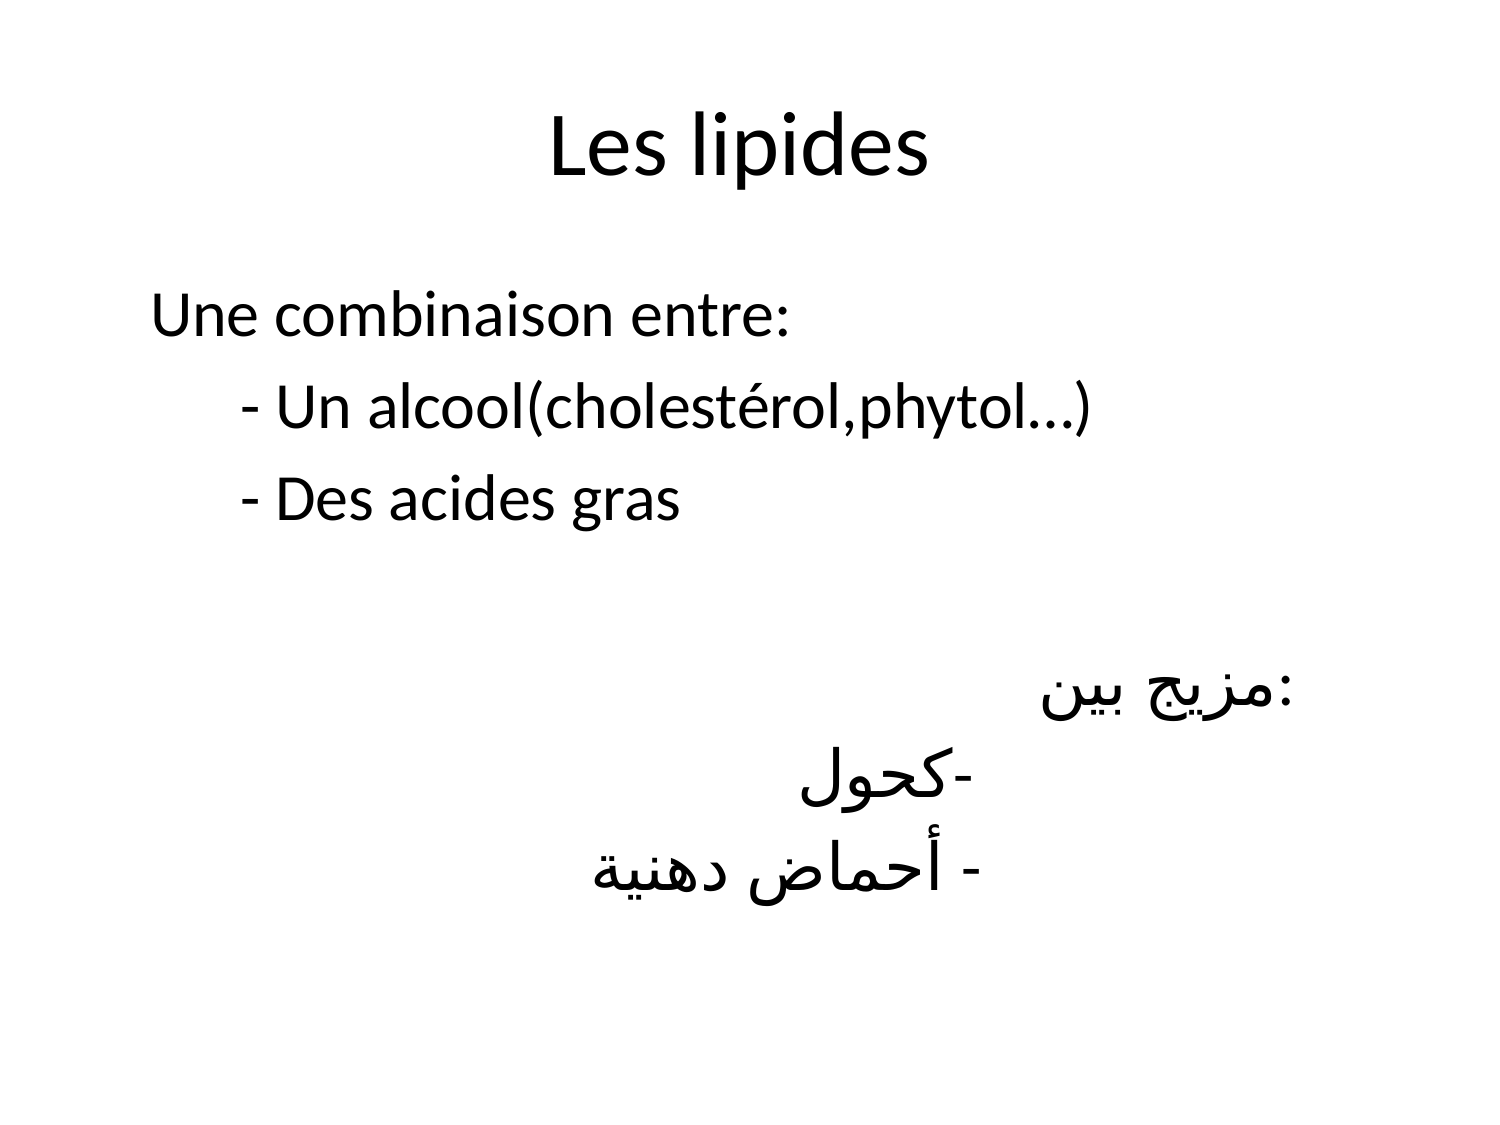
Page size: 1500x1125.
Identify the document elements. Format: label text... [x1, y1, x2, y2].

title Les lipides [75, 45, 1425, 233]
list Une combinaison entre: - Un alcool(cholestérol,phytol…) - Des acides gras مزيج بين: كحول- أحماض دهنية - [75, 262, 1425, 1005]
